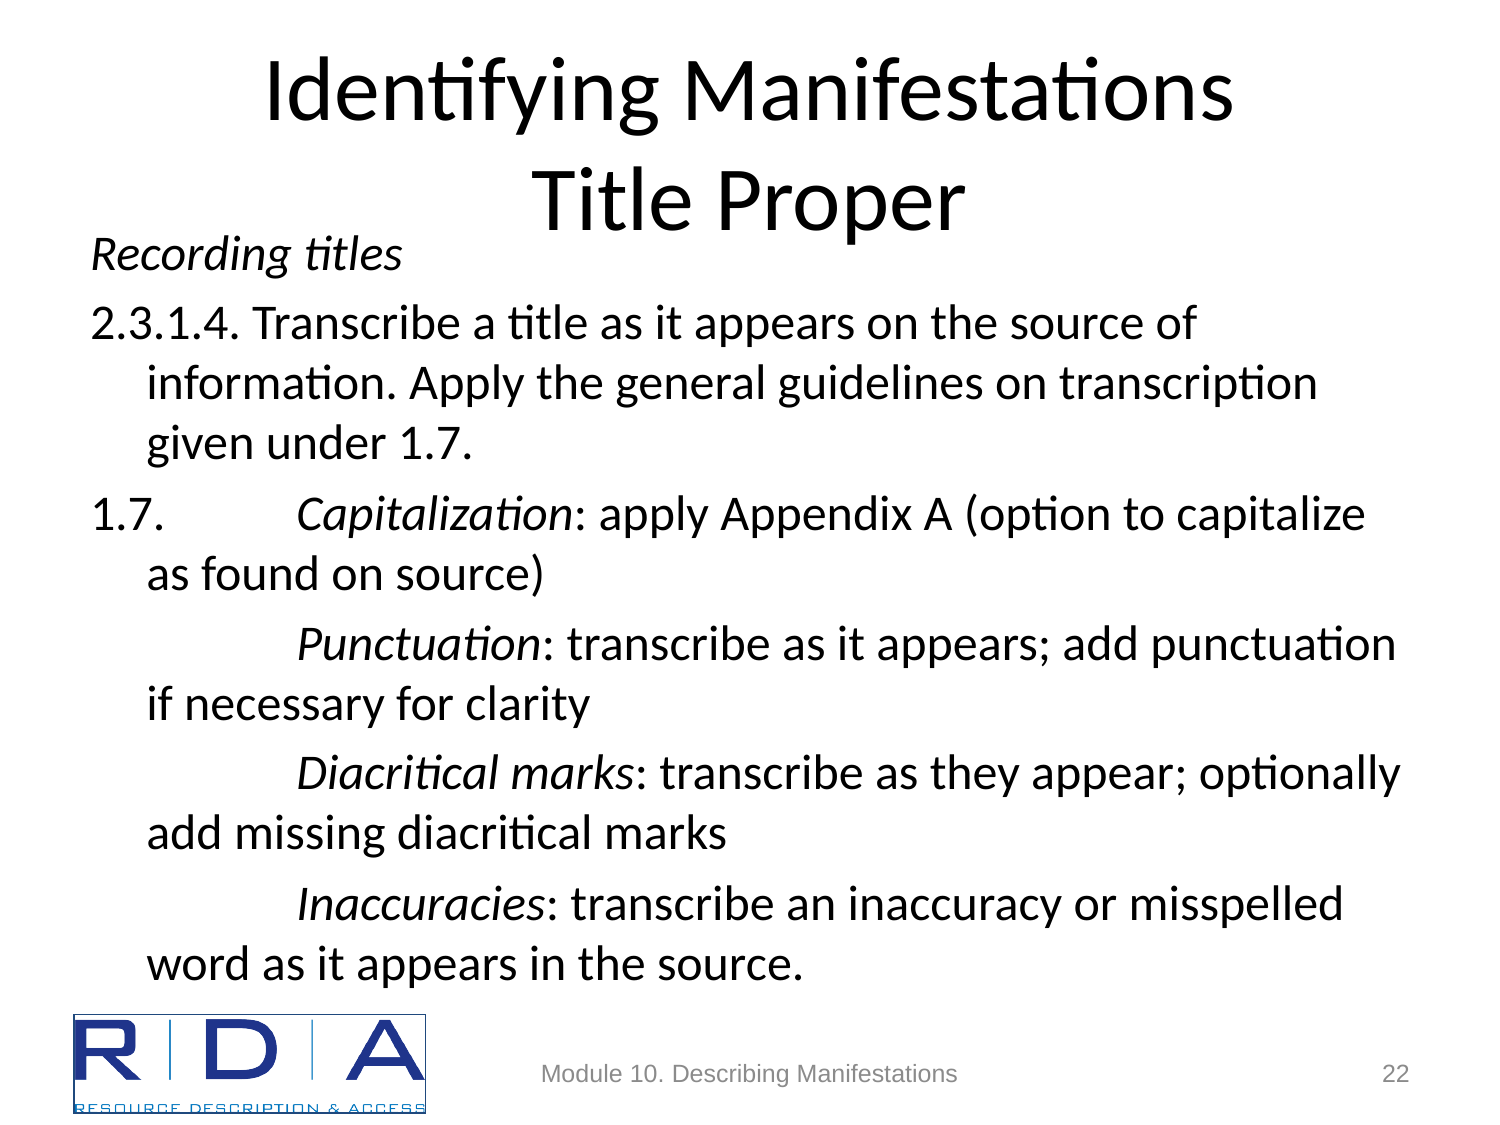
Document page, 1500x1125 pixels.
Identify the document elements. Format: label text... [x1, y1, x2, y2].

list Recording titles 2.3.1.4. Transcribe a title as it appears on the source of information. Apply the general guidelines on transcription given under 1.7. 1.7. Capitalization: apply Appendix A (option to capitalize as found on source) Punctuation: transcribe as it appears; add punctuation if necessary for clarity Diacritical marks: transcribe as they appear; optionally add missing diacritical marks Inaccuracies: transcribe an inaccuracy or misspelled word as it appears in the source. [75, 212, 1425, 955]
title Identifying Manifestations Title Proper [75, 45, 1425, 212]
footer Module 10. Describing Manifestations [512, 1042, 988, 1103]
picture [75, 1015, 425, 1112]
slide_number 22 [1074, 1042, 1425, 1103]
